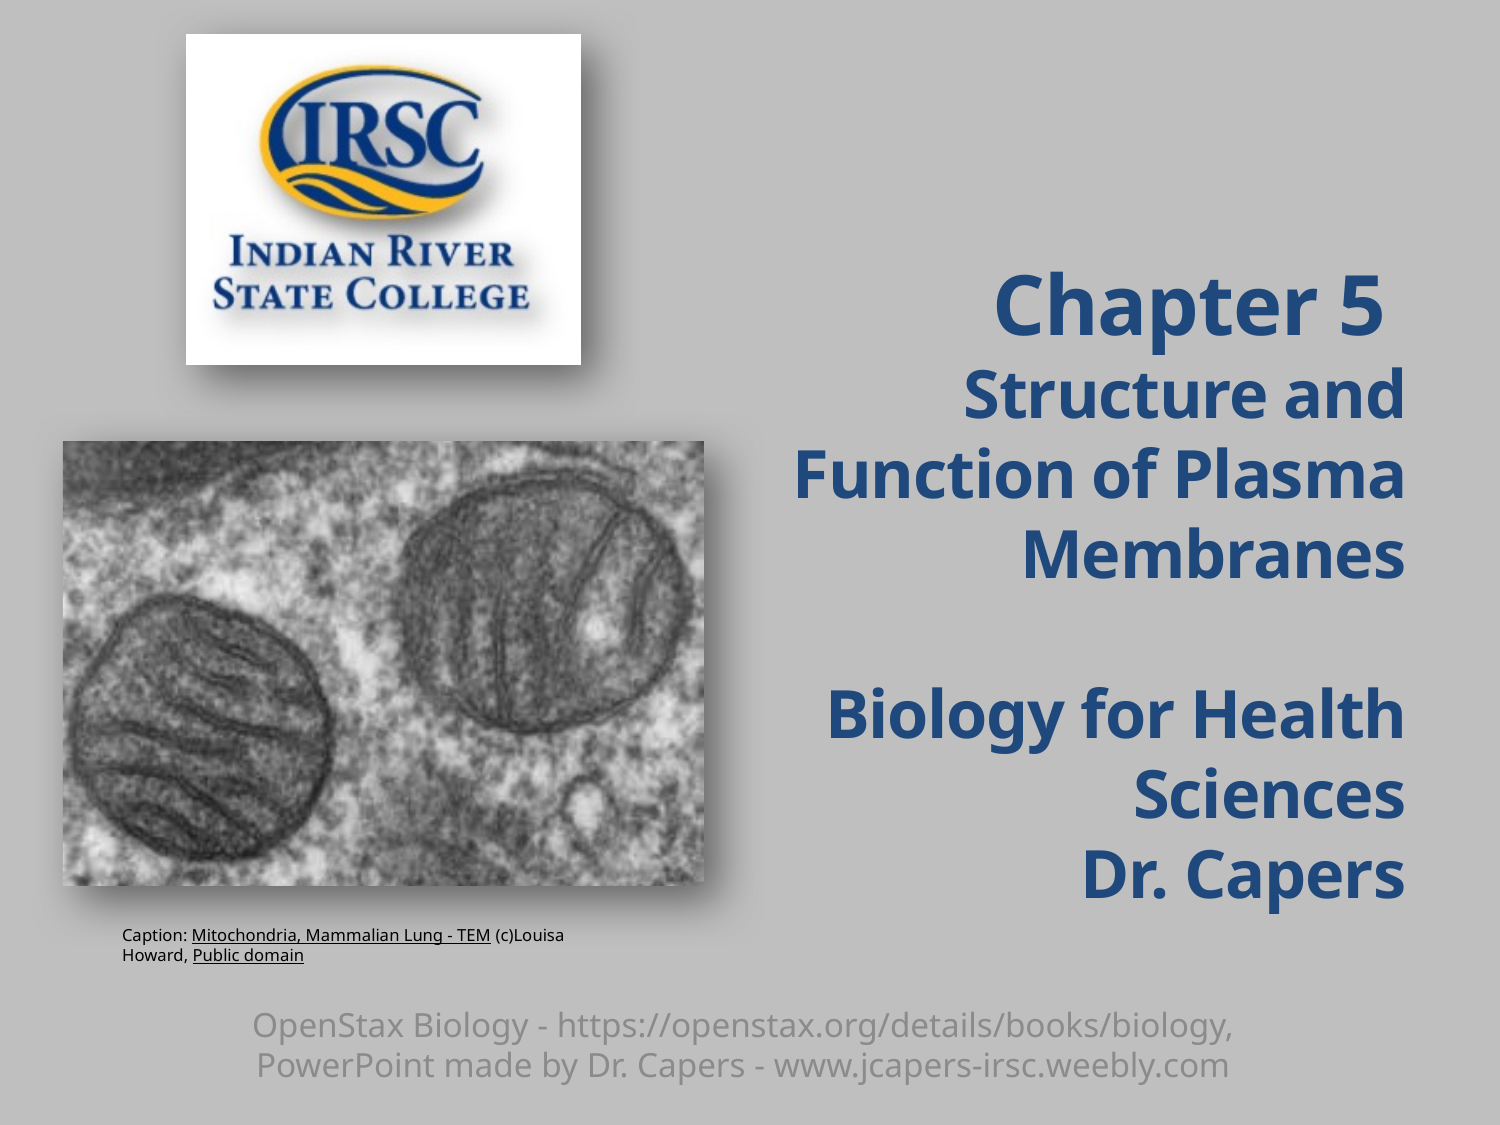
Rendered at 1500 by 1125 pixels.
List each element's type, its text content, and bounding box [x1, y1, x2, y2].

picture [62, 440, 705, 887]
text_box Caption: Mitochondria, Mammalian Lung - TEM (c)Louisa Howard, Public domain [107, 917, 858, 972]
text_box Chapter 5 Structure and Function of Plasma Membranes Biology for Health Sciences Dr. Capers [703, 199, 1422, 716]
text_box OpenStax Biology - https://openstax.org/details/books/biology, PowerPoint made by Dr. Capers - www.jcapers-irsc.weebly.com [162, 1014, 1334, 1075]
picture [186, 34, 581, 366]
